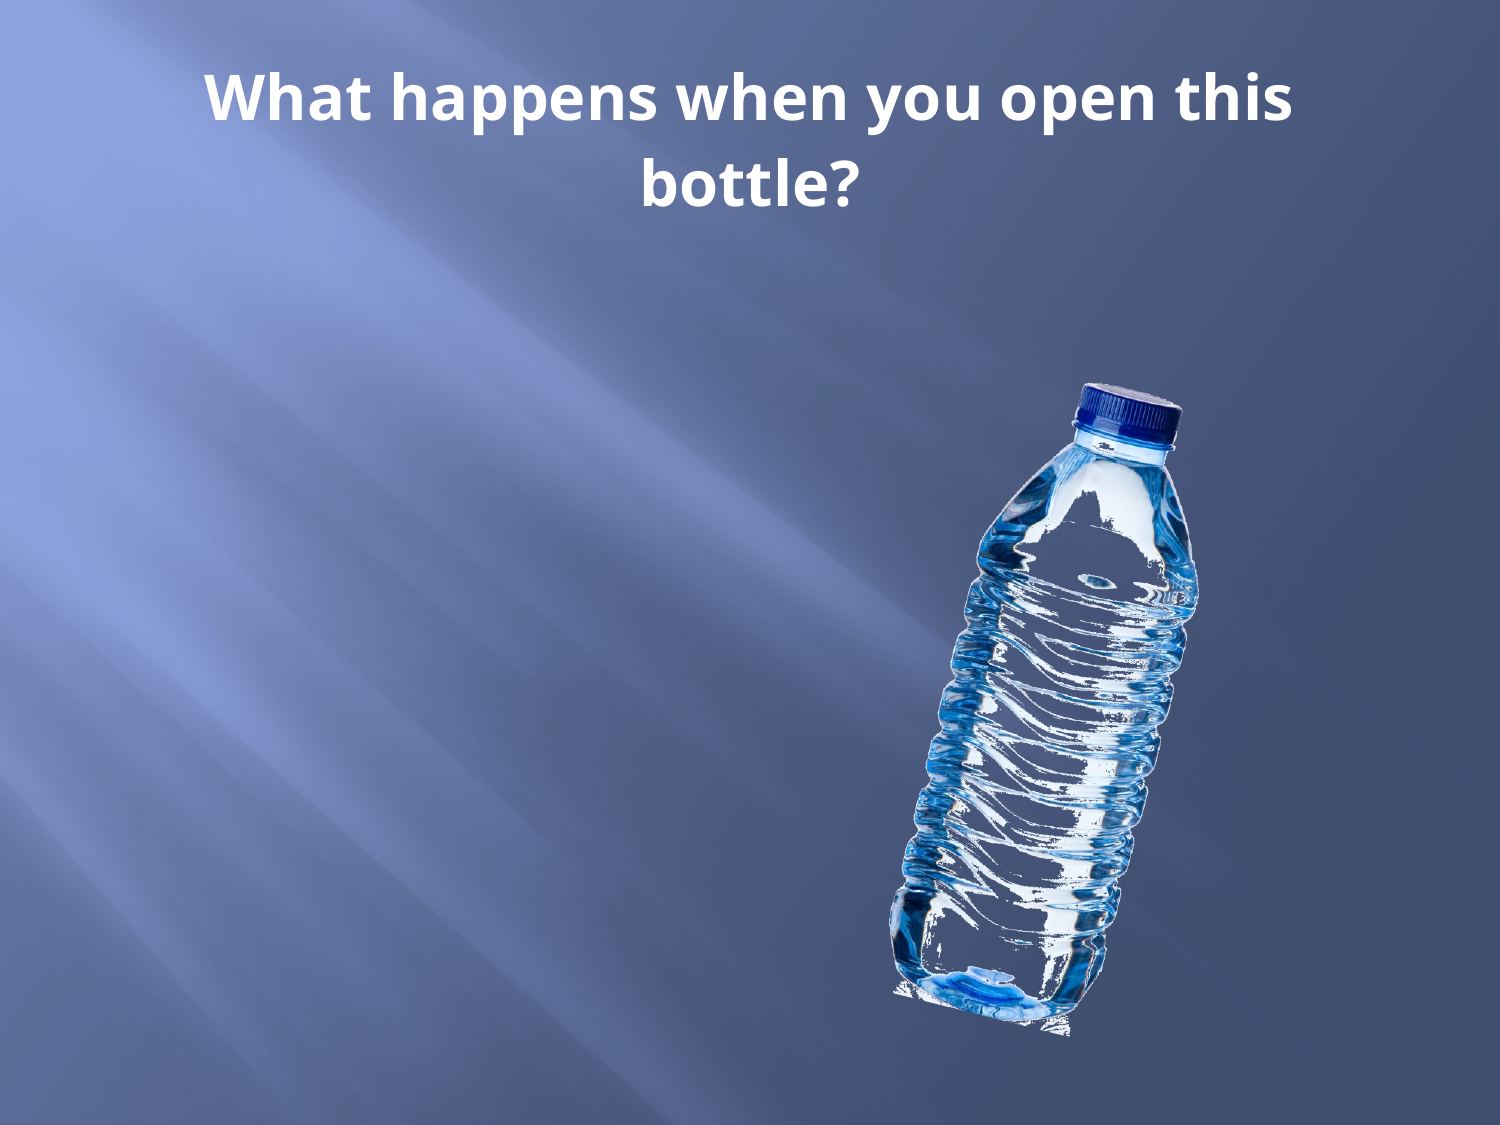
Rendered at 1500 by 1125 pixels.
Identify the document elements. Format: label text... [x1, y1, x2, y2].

title What happens when you open this bottle? [75, 45, 1425, 233]
picture [737, 281, 1391, 1076]
